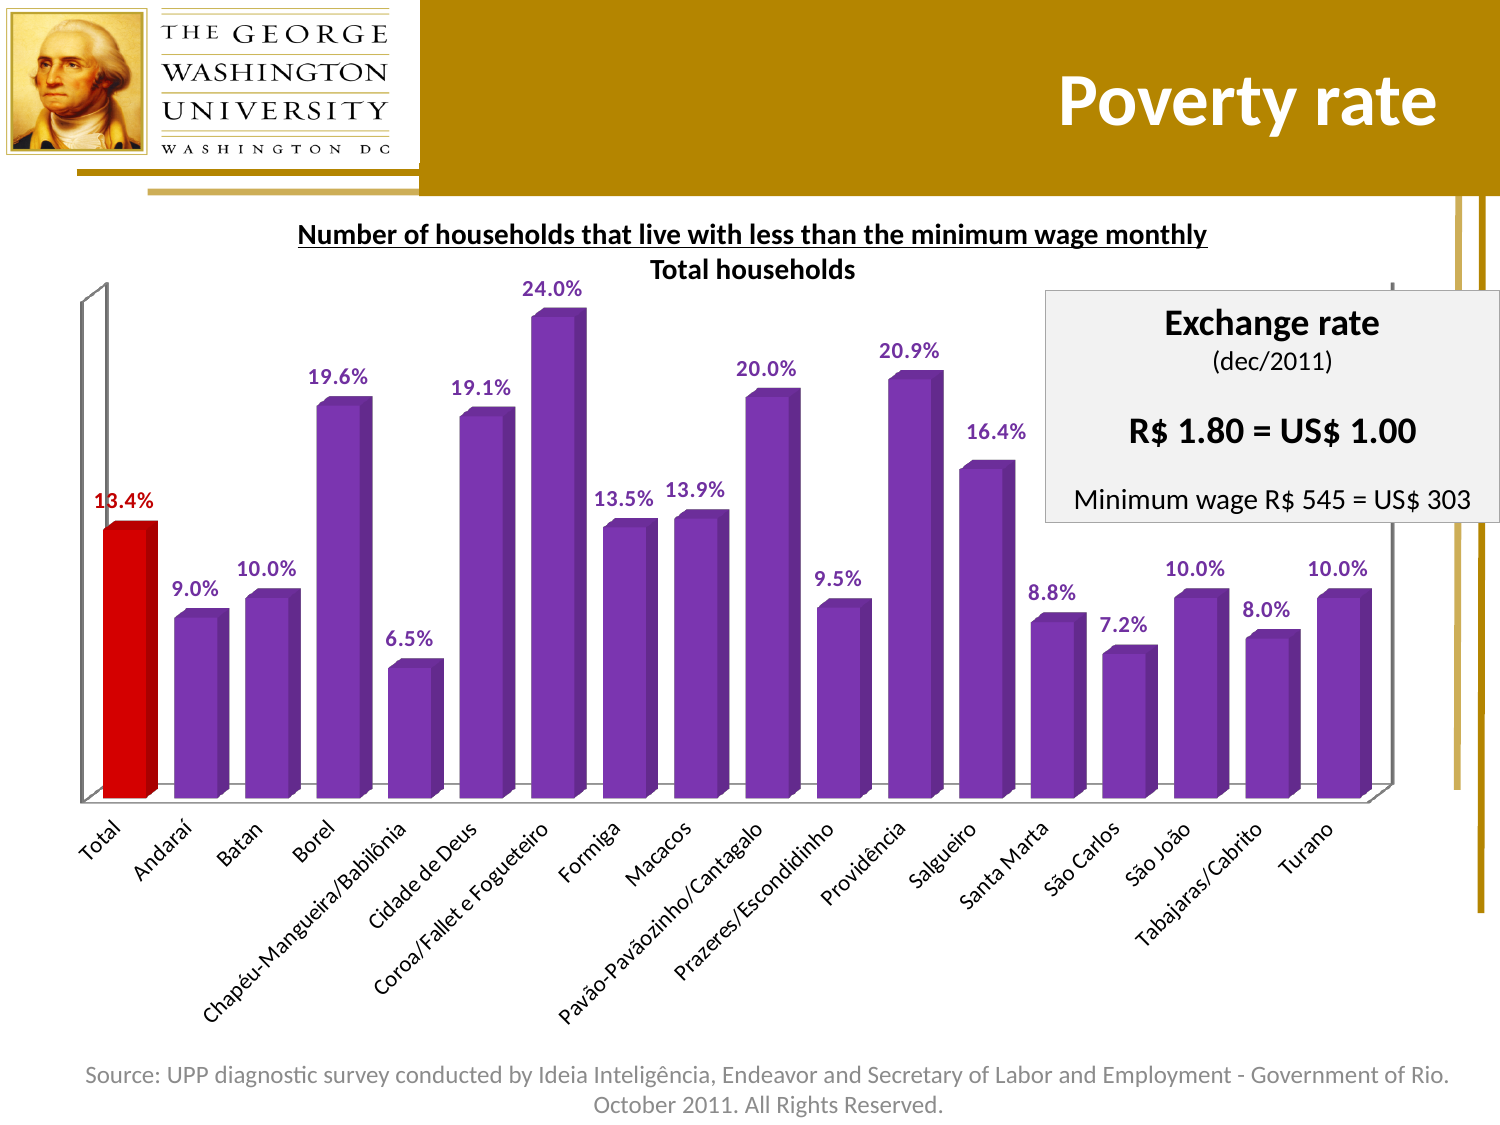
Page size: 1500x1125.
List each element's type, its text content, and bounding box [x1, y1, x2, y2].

picture [0, 0, 420, 163]
chart [41, 266, 1430, 1047]
text_box Exchange rate (dec/2011) R$ 1.80 = US$ 1.00 Minimum wage R$ 545 = US$ 303 [1464, 290, 1475, 523]
text_box [417, 0, 1500, 198]
text_box Poverty rate [466, 42, 1471, 148]
text_box Exchange rate (dec/2011) R$ 1.80 = US$ 1.00 Minimum wage R$ 545 = US$ 303 [1435, 290, 1451, 523]
text_box Exchange rate (dec/2011) R$ 1.80 = US$ 1.00 Minimum wage R$ 545 = US$ 303 [1488, 290, 1500, 523]
text_box Number of households that live with less than the minimum wage monthly Total households [265, 208, 1241, 265]
